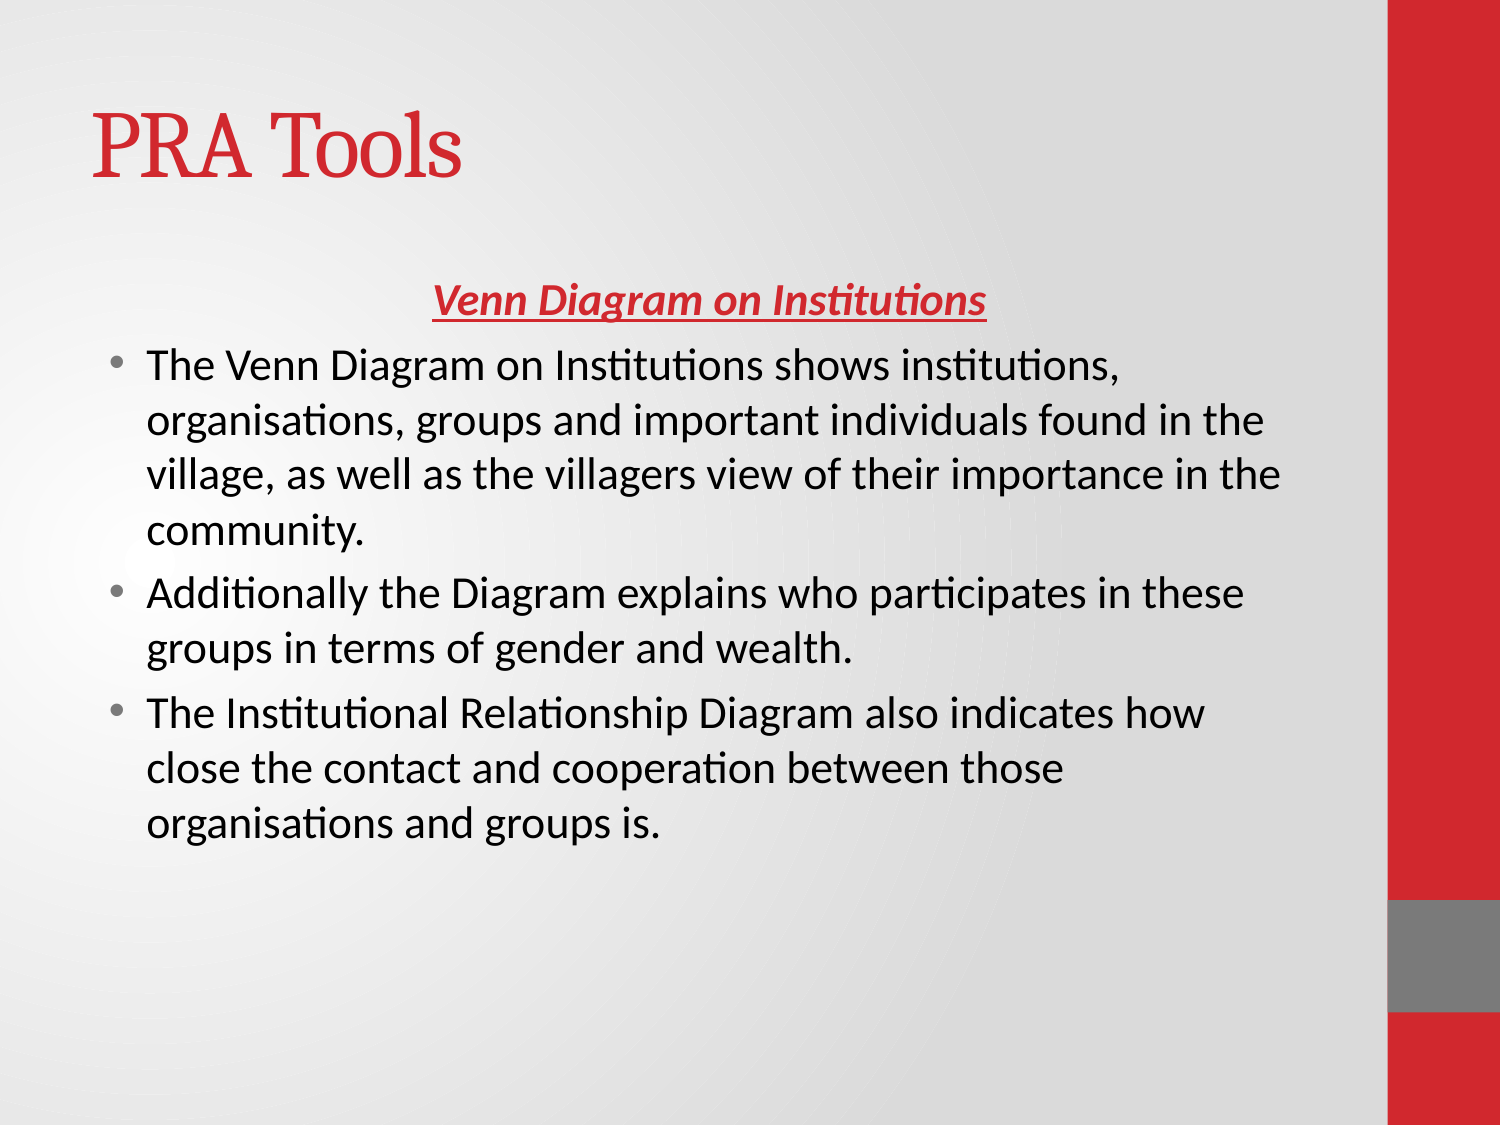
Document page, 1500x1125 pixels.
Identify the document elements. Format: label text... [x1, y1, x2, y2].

title PRA Tools [75, 45, 1325, 233]
list Venn Diagram on Institutions The Venn Diagram on Institutions shows institutions, organisations, groups and important individuals found in the village, as well as the villagers view of their importance in the community. Additionally the Diagram explains who participates in these groups in terms of gender and wealth. The Institutional Relationship Diagram also indicates how close the contact and cooperation between those organisations and groups is. [75, 262, 1325, 1050]
